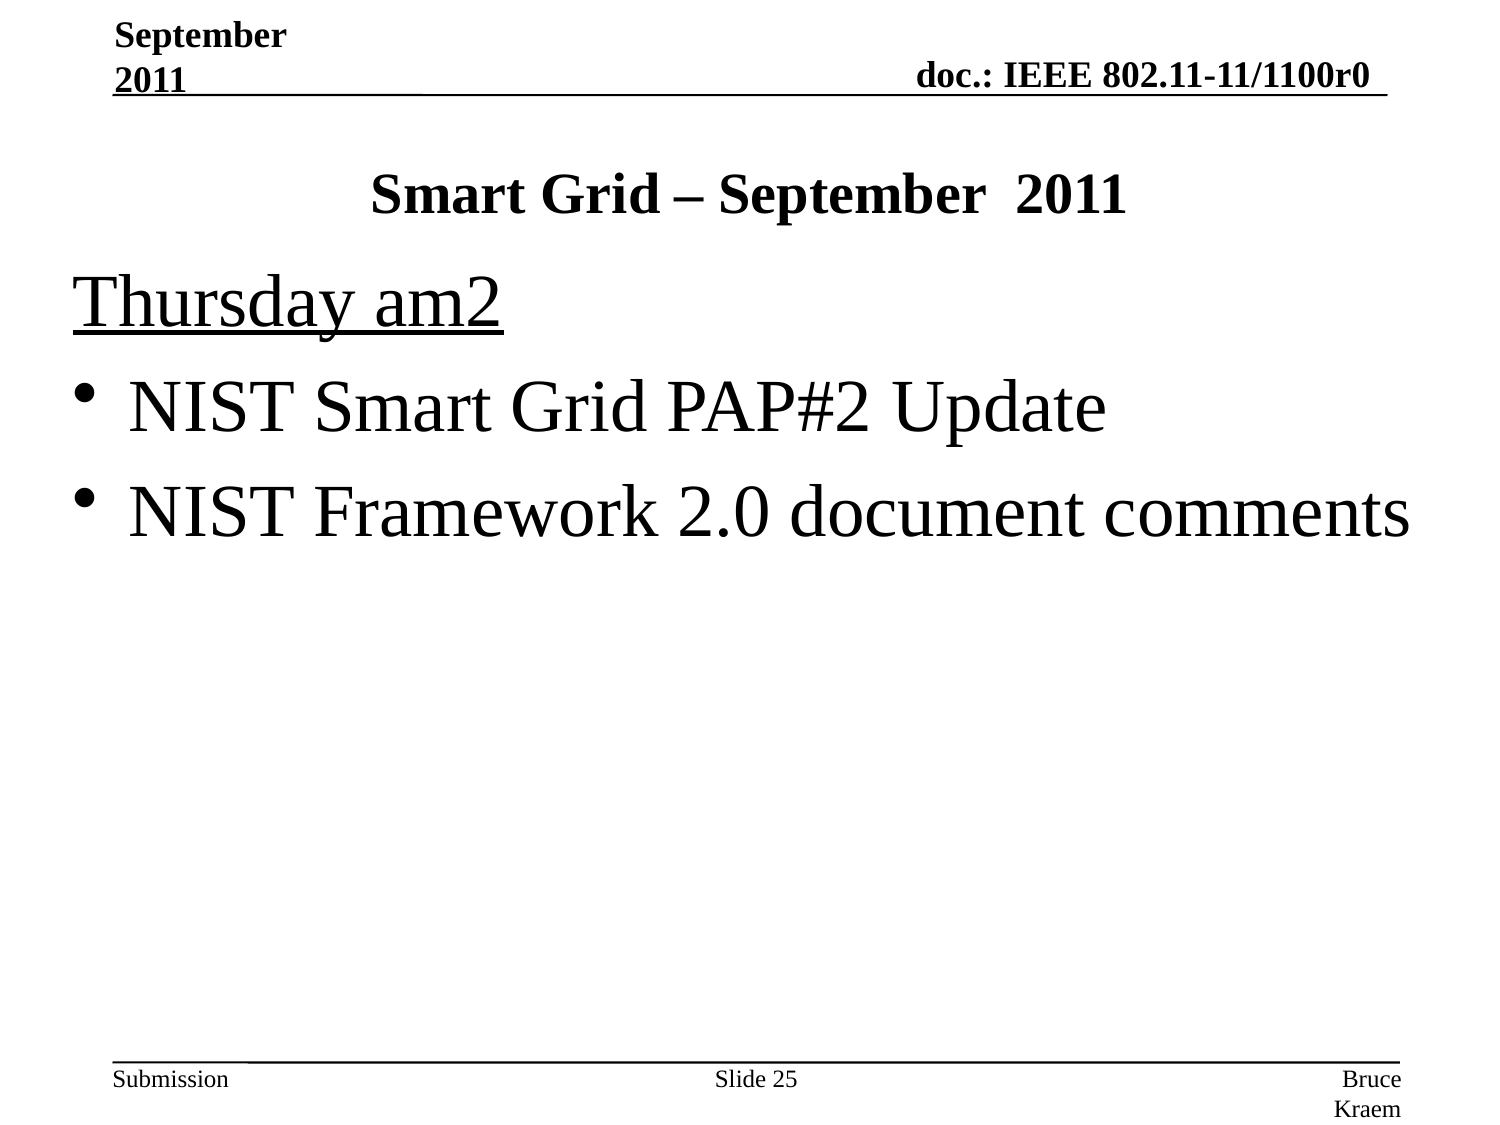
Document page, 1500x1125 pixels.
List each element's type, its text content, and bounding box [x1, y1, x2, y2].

slide_number Slide 25 [714, 1062, 798, 1093]
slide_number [114, 54, 372, 100]
title Smart Grid – September 2011 [112, 151, 1388, 229]
footer Bruce Kraemer (Marvell) [1325, 1062, 1402, 1093]
list Thursday am2 NIST Smart Grid PAP#2 Update NIST Framework 2.0 document comments [57, 243, 1457, 1057]
